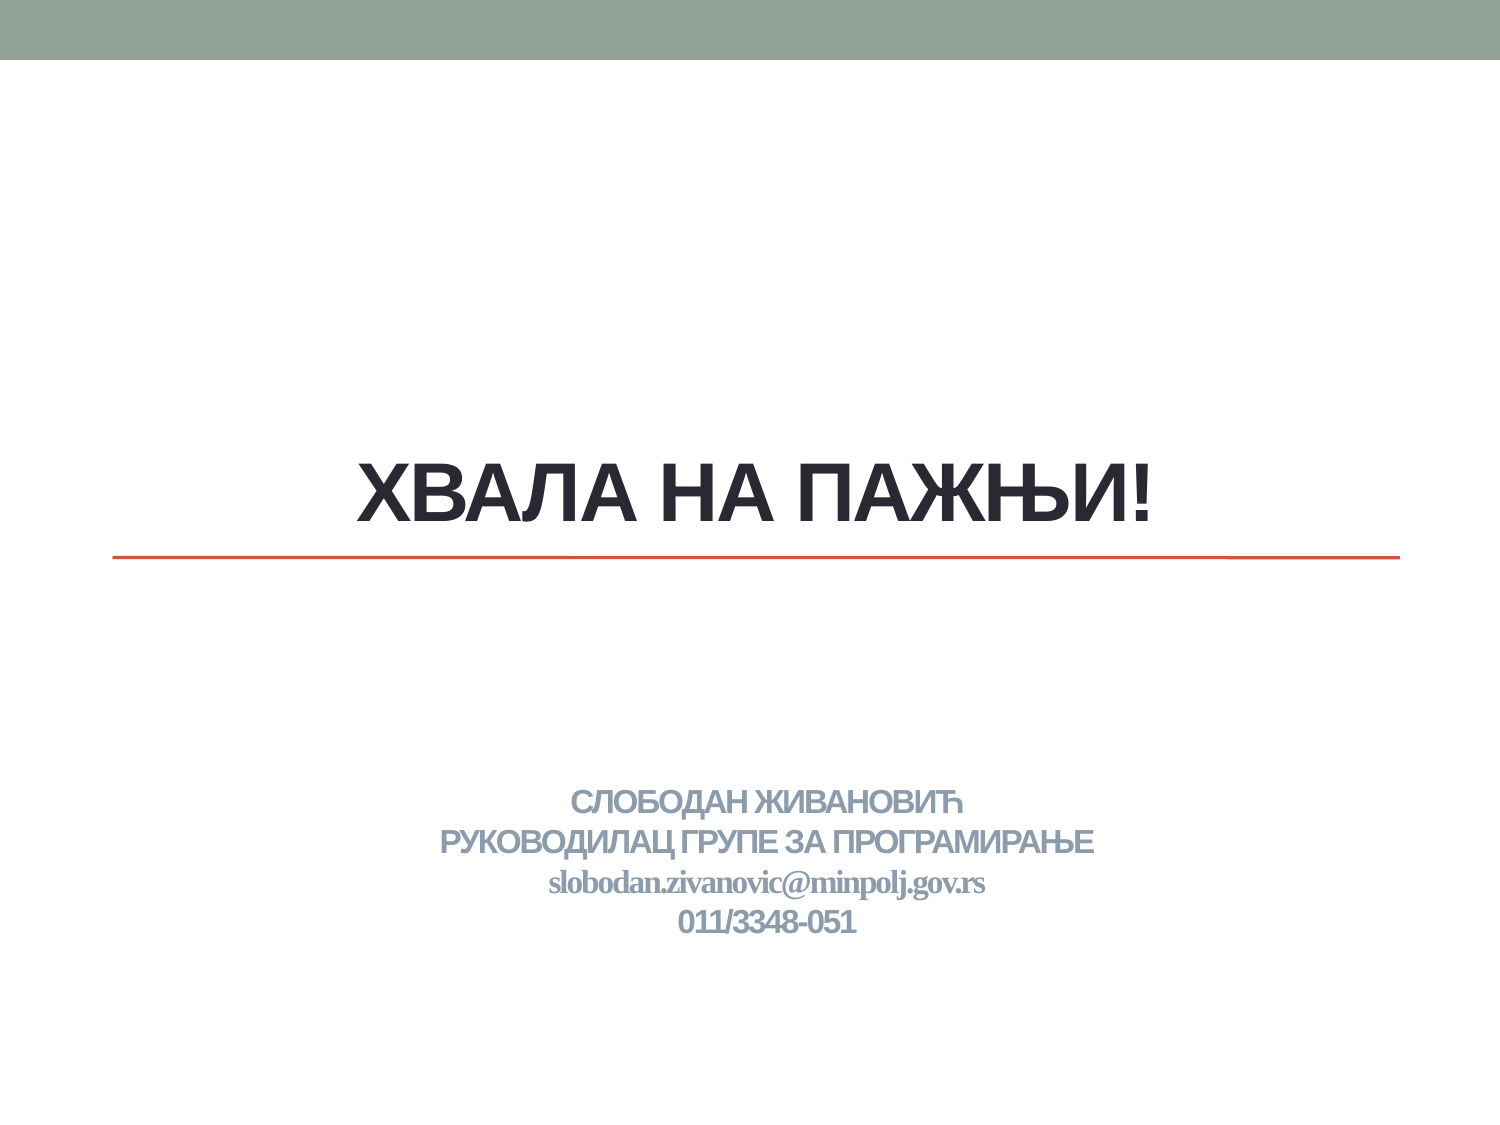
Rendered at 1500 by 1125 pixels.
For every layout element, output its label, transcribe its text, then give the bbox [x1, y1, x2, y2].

title ХВАЛА НА ПАЖЊИ! [112, 329, 1400, 646]
text_box Слободан Живановић Руководилац Групе за програмирање slobodan.zivanovic@minpolj.gov.rs 011/3348-051 [123, 716, 1412, 988]
